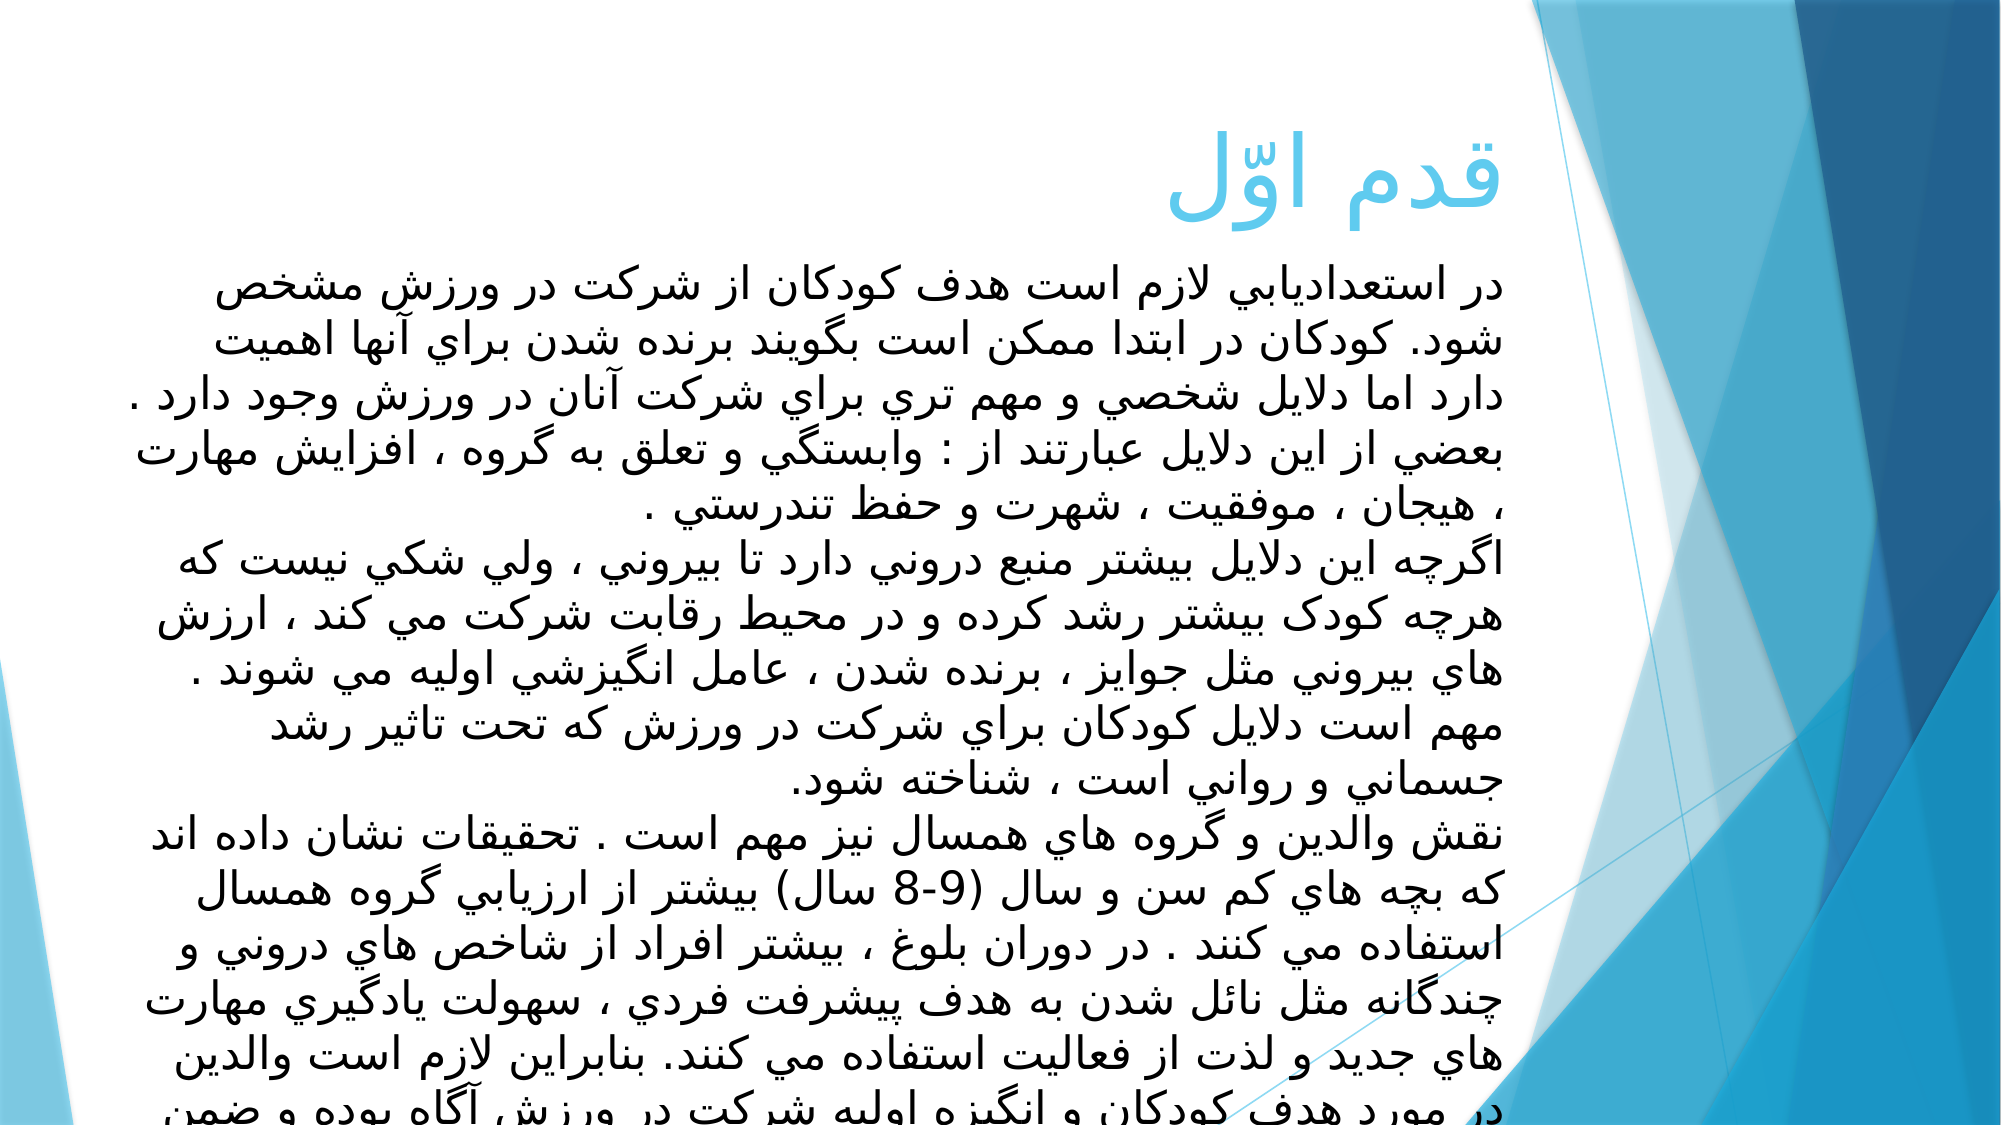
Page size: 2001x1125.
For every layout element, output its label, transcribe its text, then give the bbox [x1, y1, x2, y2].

list در استعداديابي لازم است هدف کودکان از شرکت در ورزش مشخص شود. کودکان در ابتدا ممکن است بگويند برنده شدن براي آنها اهميت دارد اما دلايل شخصي و مهم تري براي شرکت آنان در ورزش وجود دارد . بعضي از اين دلايل عبارتند از : وابستگي و تعلق به گروه ، افزايش مهارت ، هيجان ، موفقيت ، شهرت و حفظ تندرستي . اگرچه اين دلايل بيشتر منبع دروني دارد تا بيروني ، ولي شکي نيست که هرچه کودک بيشتر رشد کرده و در محيط رقابت شرکت مي کند ، ارزش هاي بيروني مثل جوايز ، برنده شدن ، عامل انگيزشي اوليه مي شوند . مهم است دلايل کودکان براي شرکت در ورزش که تحت تاثير رشد جسماني و رواني است ، شناخته شود. نقش والدين و گروه هاي همسال نيز مهم است . تحقيقات نشان داده اند که بچه هاي کم سن و سال (9-8 سال) بيشتر از ارزيابي گروه همسال استفاده مي کنند . در دوران بلوغ ، بيشتر افراد از شاخص هاي دروني و چندگانه مثل نائل شدن به هدف پيشرفت فردي ، سهولت يادگيري مهارت هاي جديد و لذت از فعاليت استفاده مي کنند. بنابراين لازم است والدين در مورد هدف کودکان و انگيزه اوليه شرکت در ورزش آگاه بوده و ضمن توجه به خواست ها و نيازهاي کودک ، فرصت و امکانات مورد نياز را براي آنان تهيه و تامين کنند . [111, 246, 1522, 1053]
title قدم اوّل [111, 99, 1522, 246]
